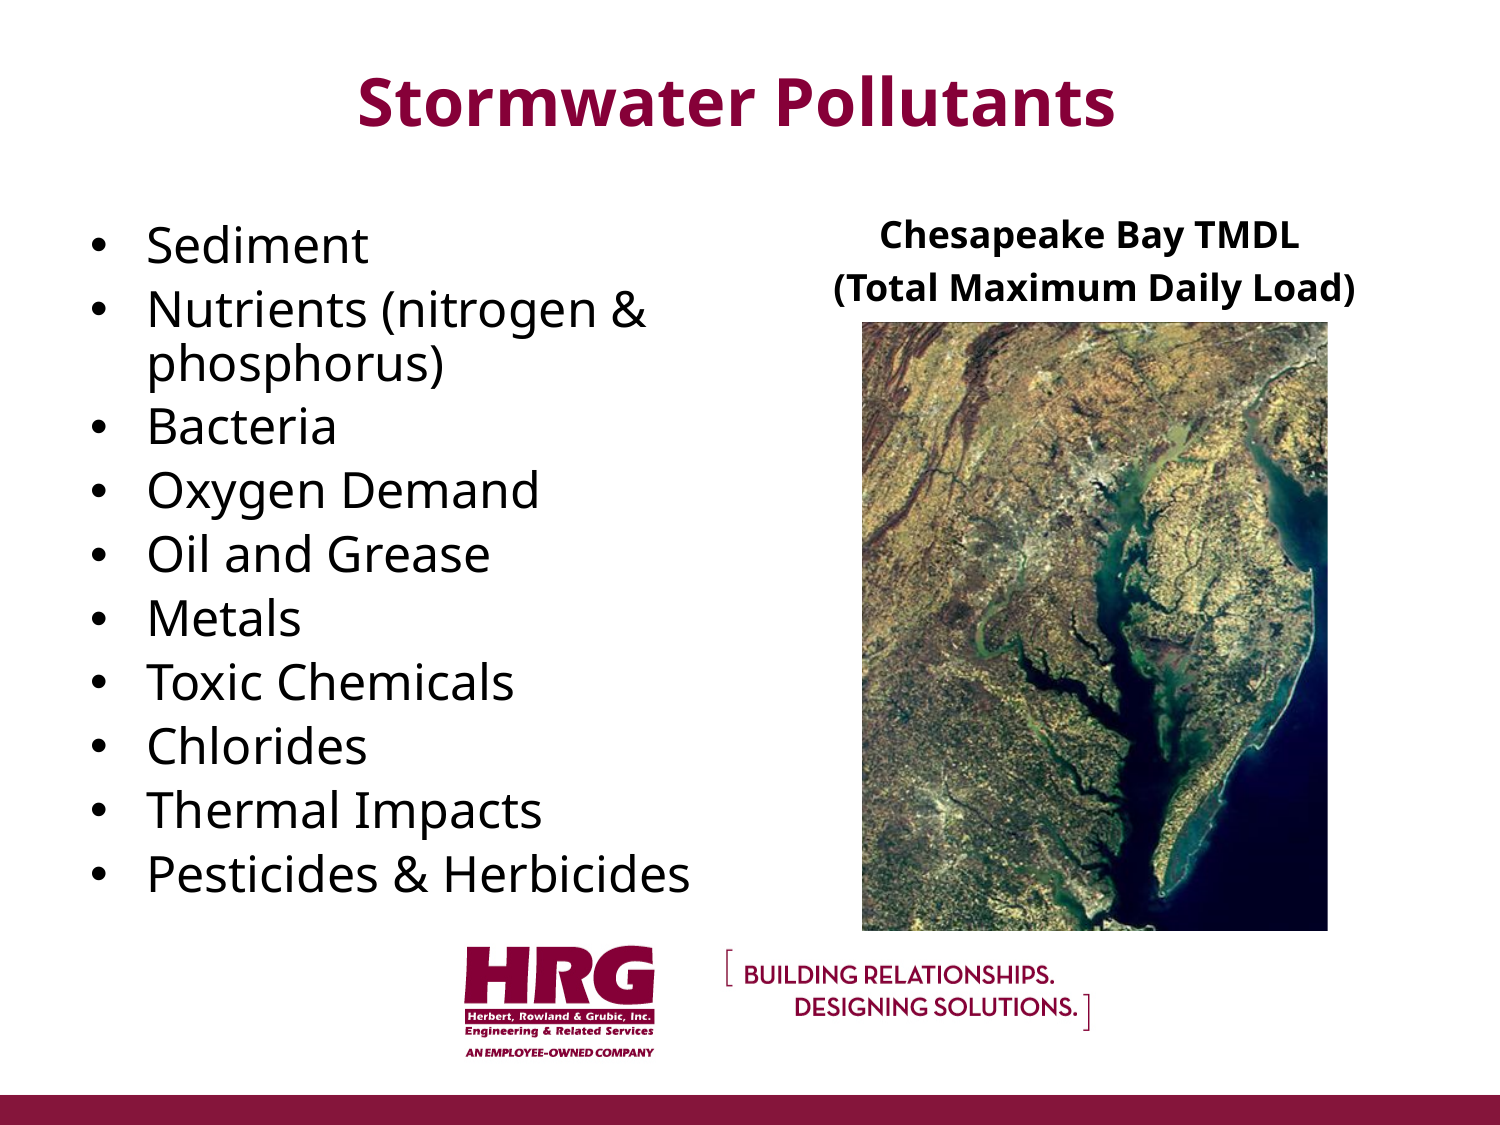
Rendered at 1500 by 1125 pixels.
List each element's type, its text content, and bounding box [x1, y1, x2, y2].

title Stormwater Pollutants [62, 5, 1413, 194]
text_box Chesapeake Bay TMDL (Total Maximum Daily Load) [801, 203, 1389, 323]
list Sediment Nutrients (nitrogen & phosphorus) Bacteria Oxygen Demand Oil and Grease Metals Toxic Chemicals Chlorides Thermal Impacts Pesticides & Herbicides [75, 212, 738, 925]
picture [0, 0, 1500, 1125]
